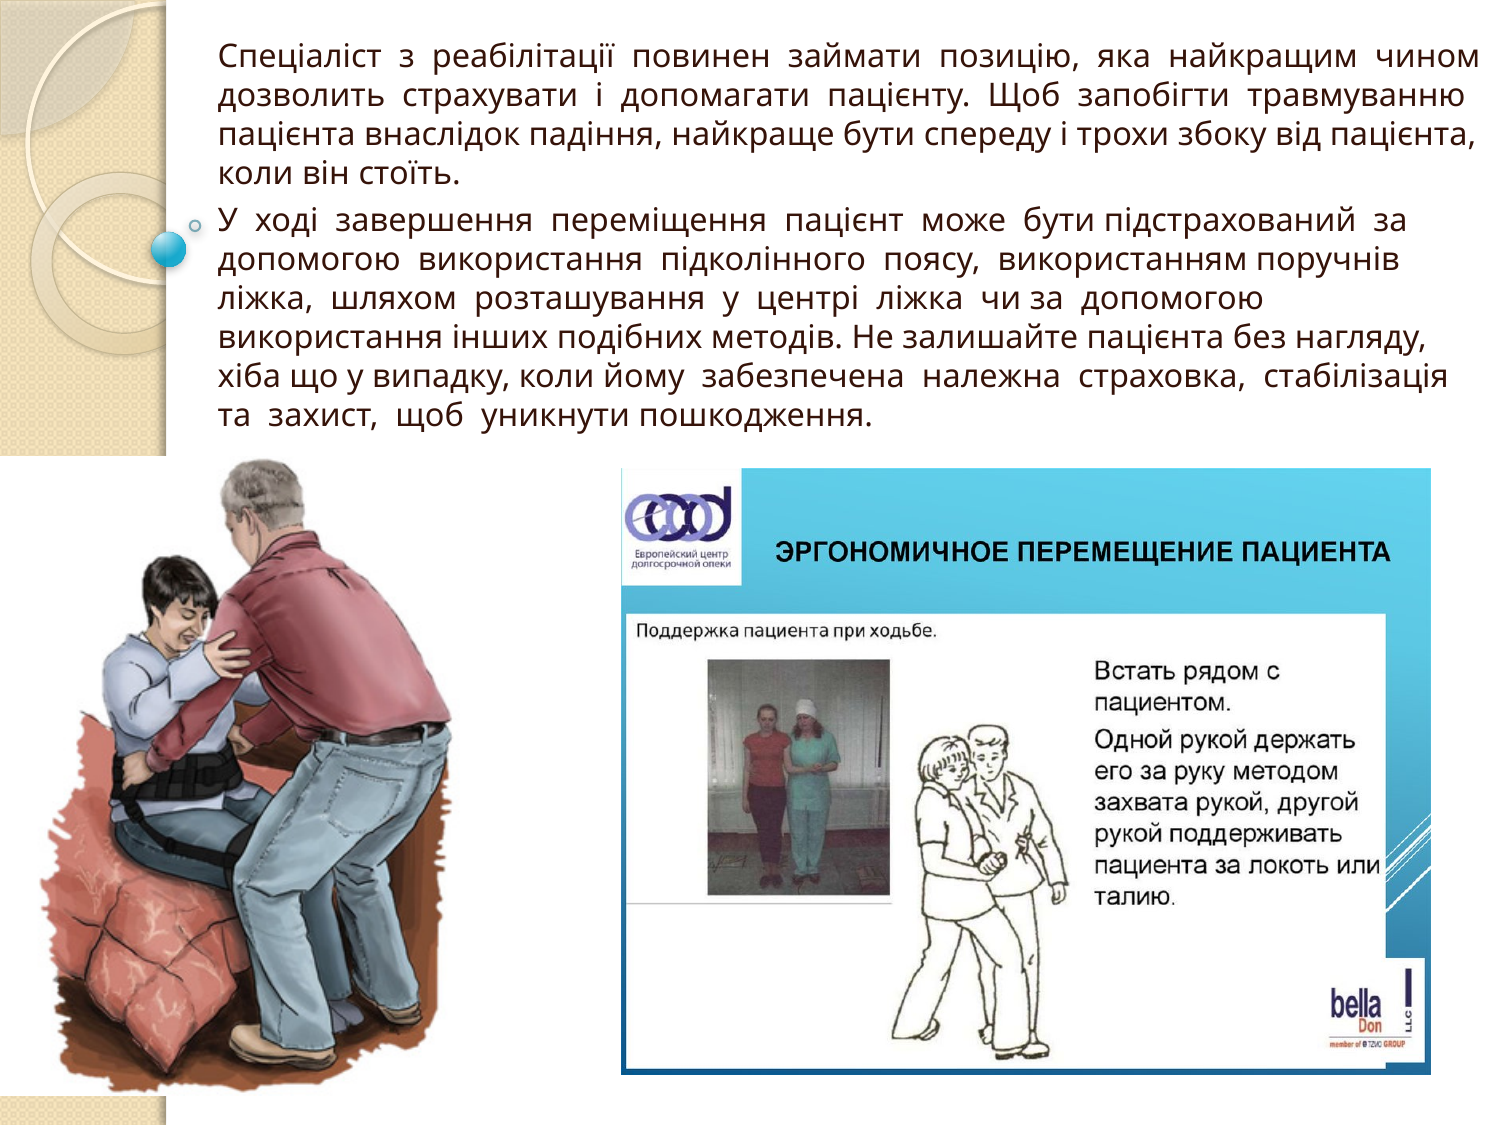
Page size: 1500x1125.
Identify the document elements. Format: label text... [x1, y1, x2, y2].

picture [620, 468, 1431, 1076]
picture [0, 456, 495, 1096]
subtitle Спеціаліст з реабілітації повинен займати позицію, яка найкращим чином дозволить страхувати і допомагати пацієнту. Щоб запобігти травмуванню пацієнта внаслідок падіння, найкраще бути спереду і трохи збоку від пацієнта, коли він стоїть. У ході завершення переміщення пацієнт може бути підстрахований за допомогою використання підколінного поясу, використанням поручнів ліжка, шляхом розташування у центрі ліжка чи за допомогою використання інших подібних методів. Не залишайте пацієнта без нагляду, хіба що у випадку, коли йому забезпечена належна страховка, стабілізація та захист, щоб уникнути пошкодження. [199, 35, 1500, 446]
